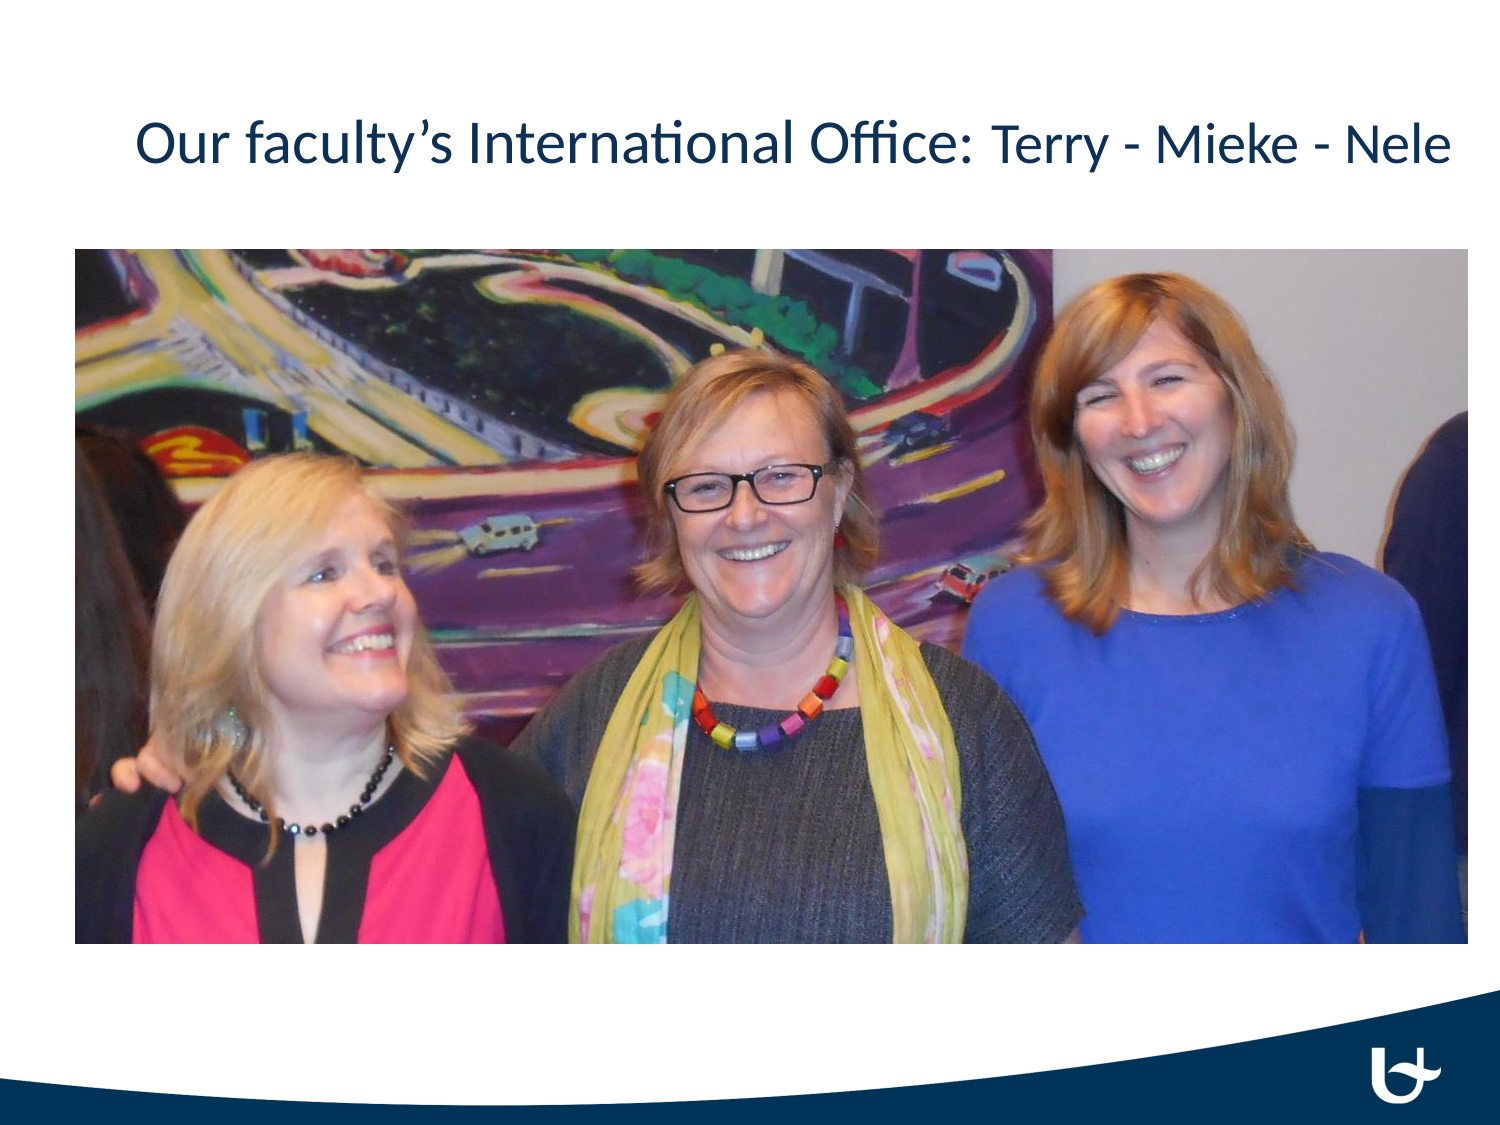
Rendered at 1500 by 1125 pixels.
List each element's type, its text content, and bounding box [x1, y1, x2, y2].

picture [0, 977, 1500, 1125]
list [74, 249, 1469, 945]
title Our faculty’s International Office: Terry - Mieke - Nele [39, 68, 1468, 210]
